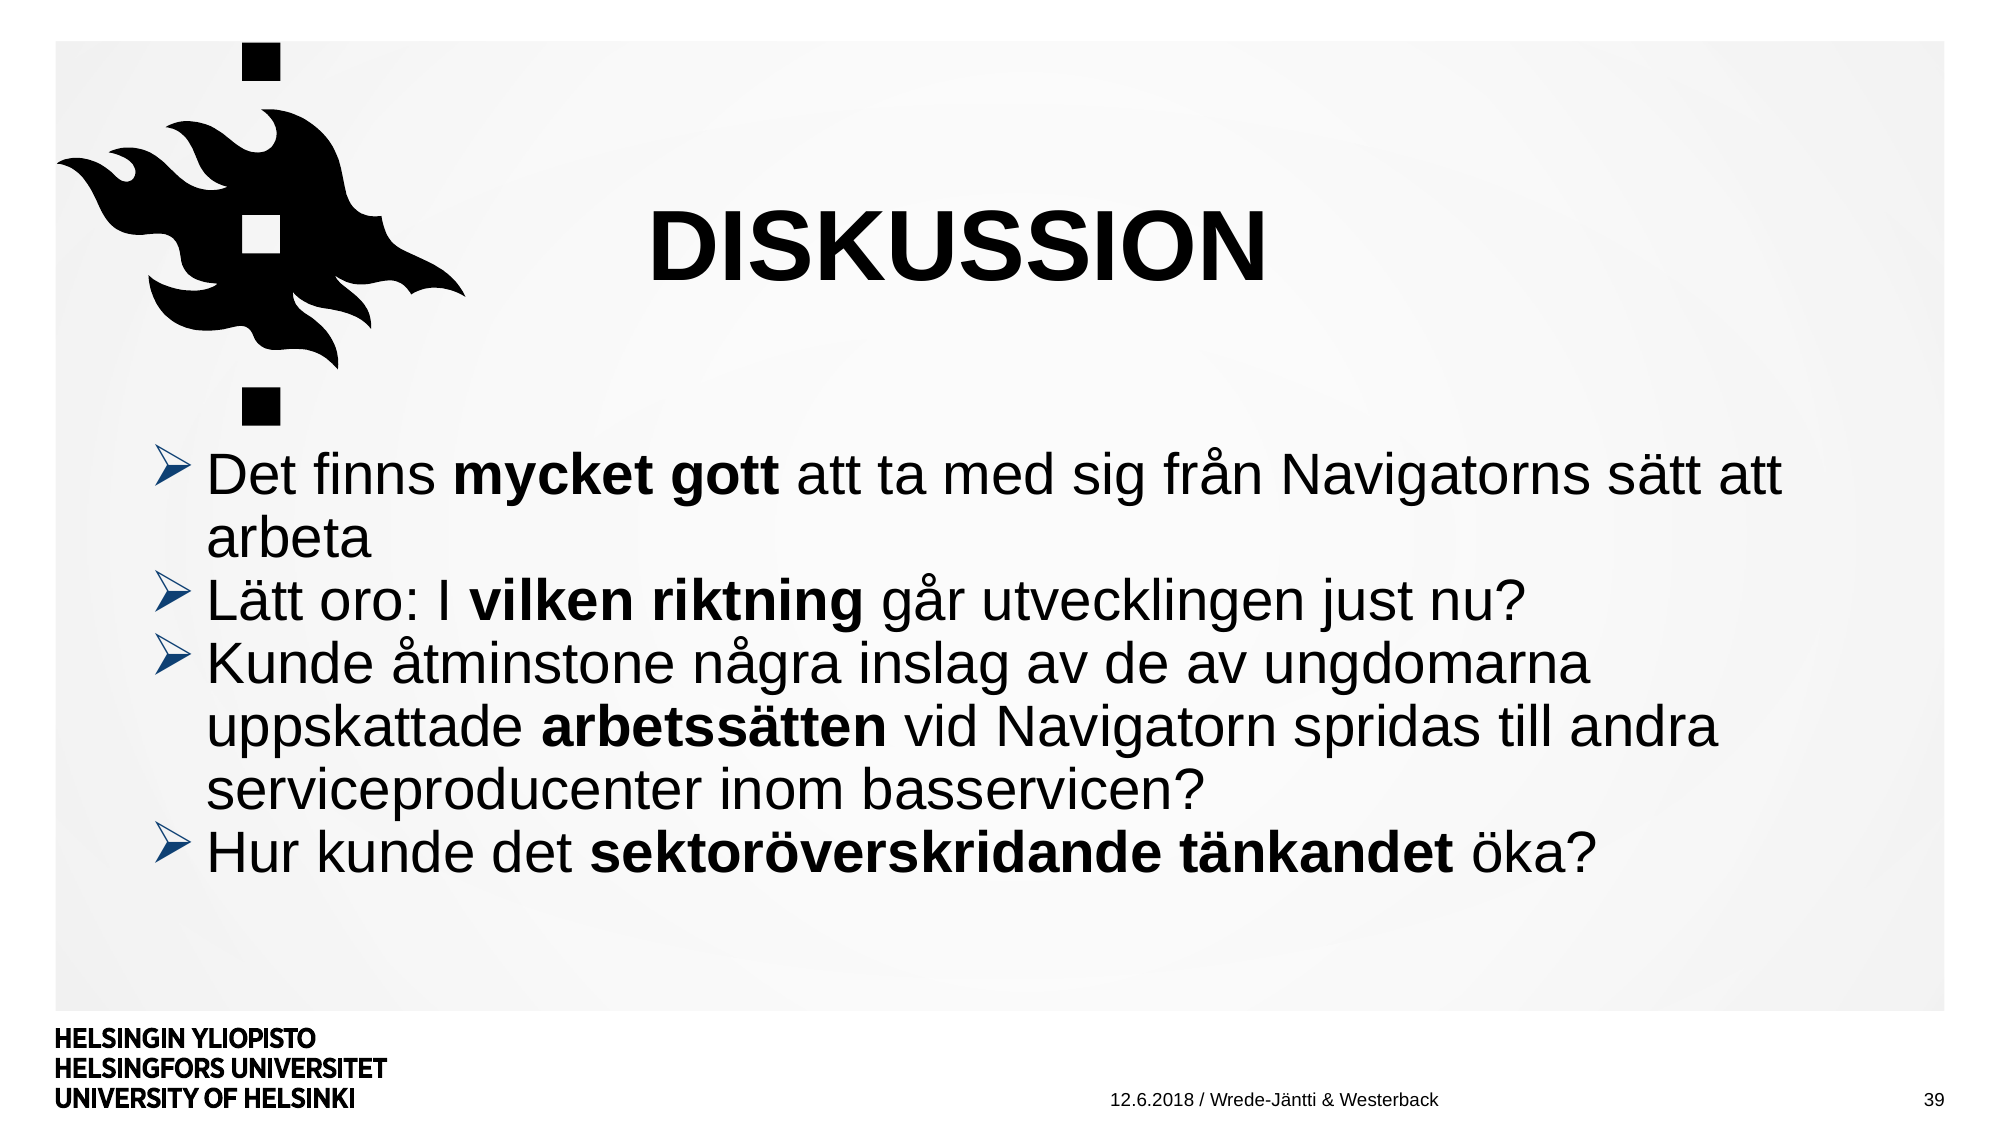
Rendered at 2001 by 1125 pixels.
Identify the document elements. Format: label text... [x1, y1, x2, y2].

picture [55, 41, 1945, 1011]
footer 12.6.2018 / Wrede-Jäntti & Westerback [1110, 1015, 1725, 1110]
slide_number 39 [1833, 1015, 1945, 1110]
subtitle Det finns mycket gott att ta med sig från Navigatorns sätt att arbeta Lätt oro: I vilken riktning går utvecklingen just nu? Kunde åtminstone några inslag av de av ungdomarna uppskattade arbetssätten vid Navigatorn spridas till andra serviceproducenter inom basservicen? Hur kunde det sektoröverskridande tänkandet öka? [150, 444, 1850, 925]
title DISKUSSION [504, 149, 1414, 362]
